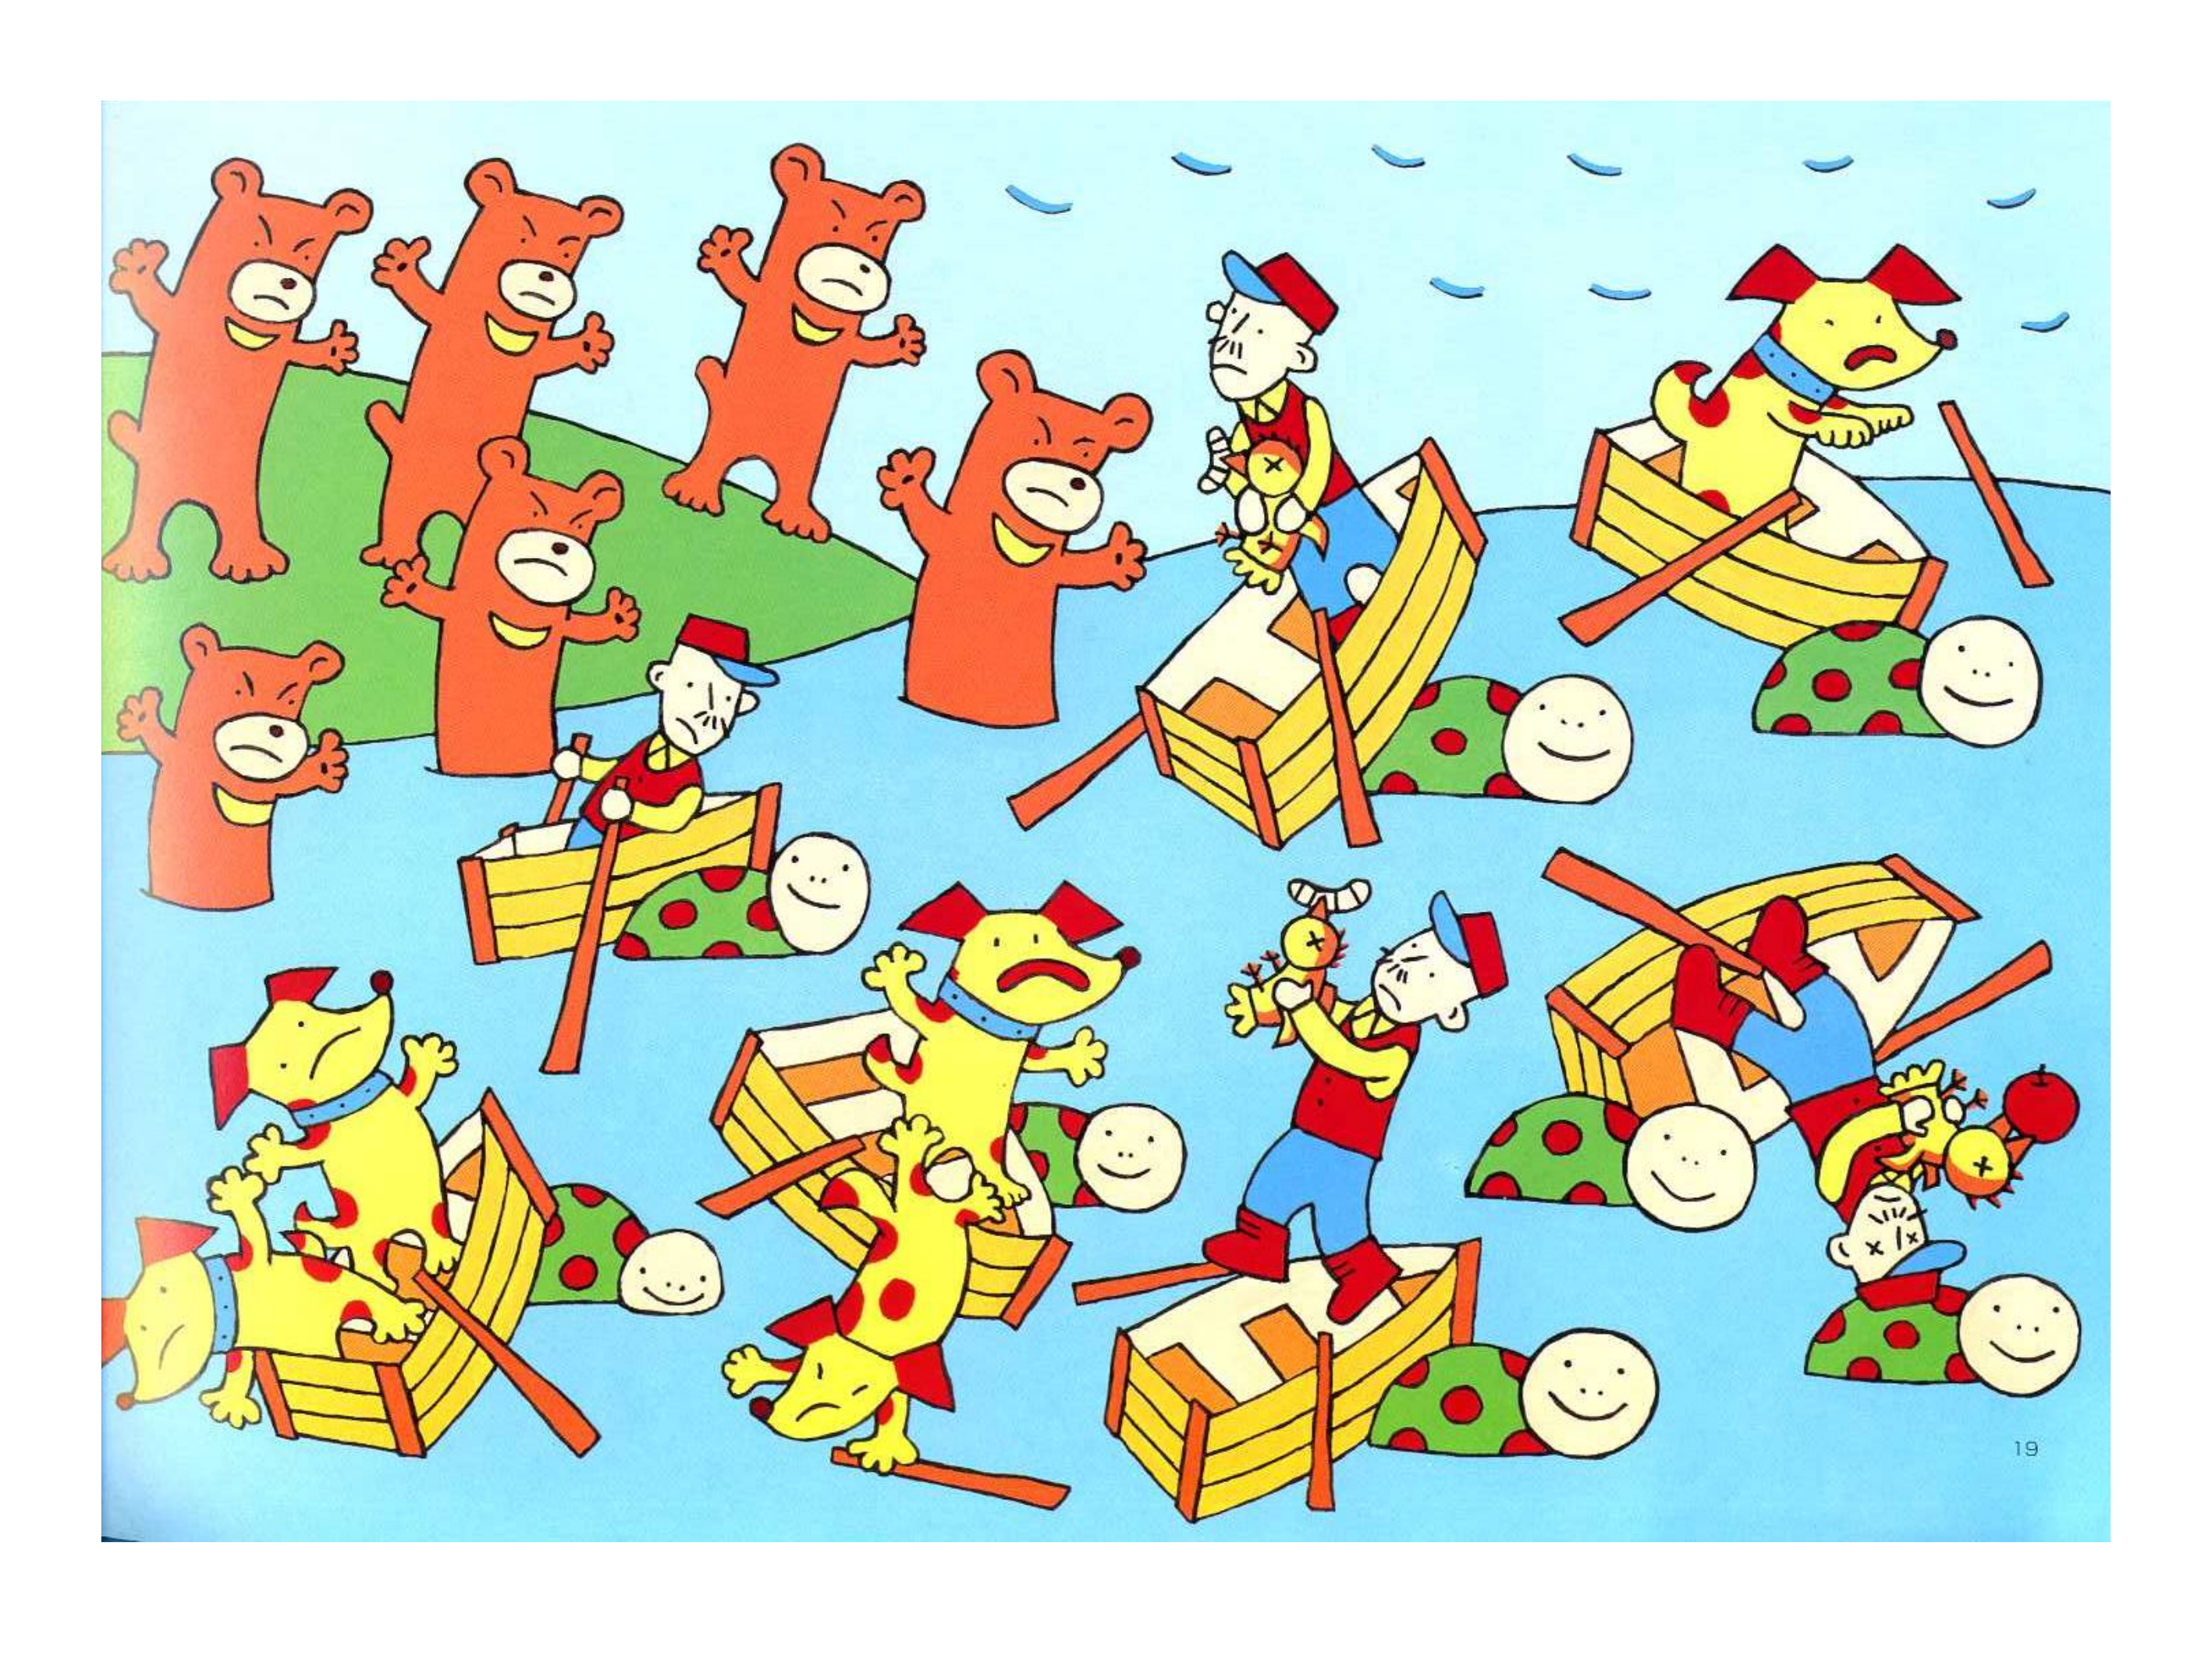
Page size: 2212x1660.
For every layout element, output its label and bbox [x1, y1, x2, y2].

picture [101, 101, 2111, 1543]
